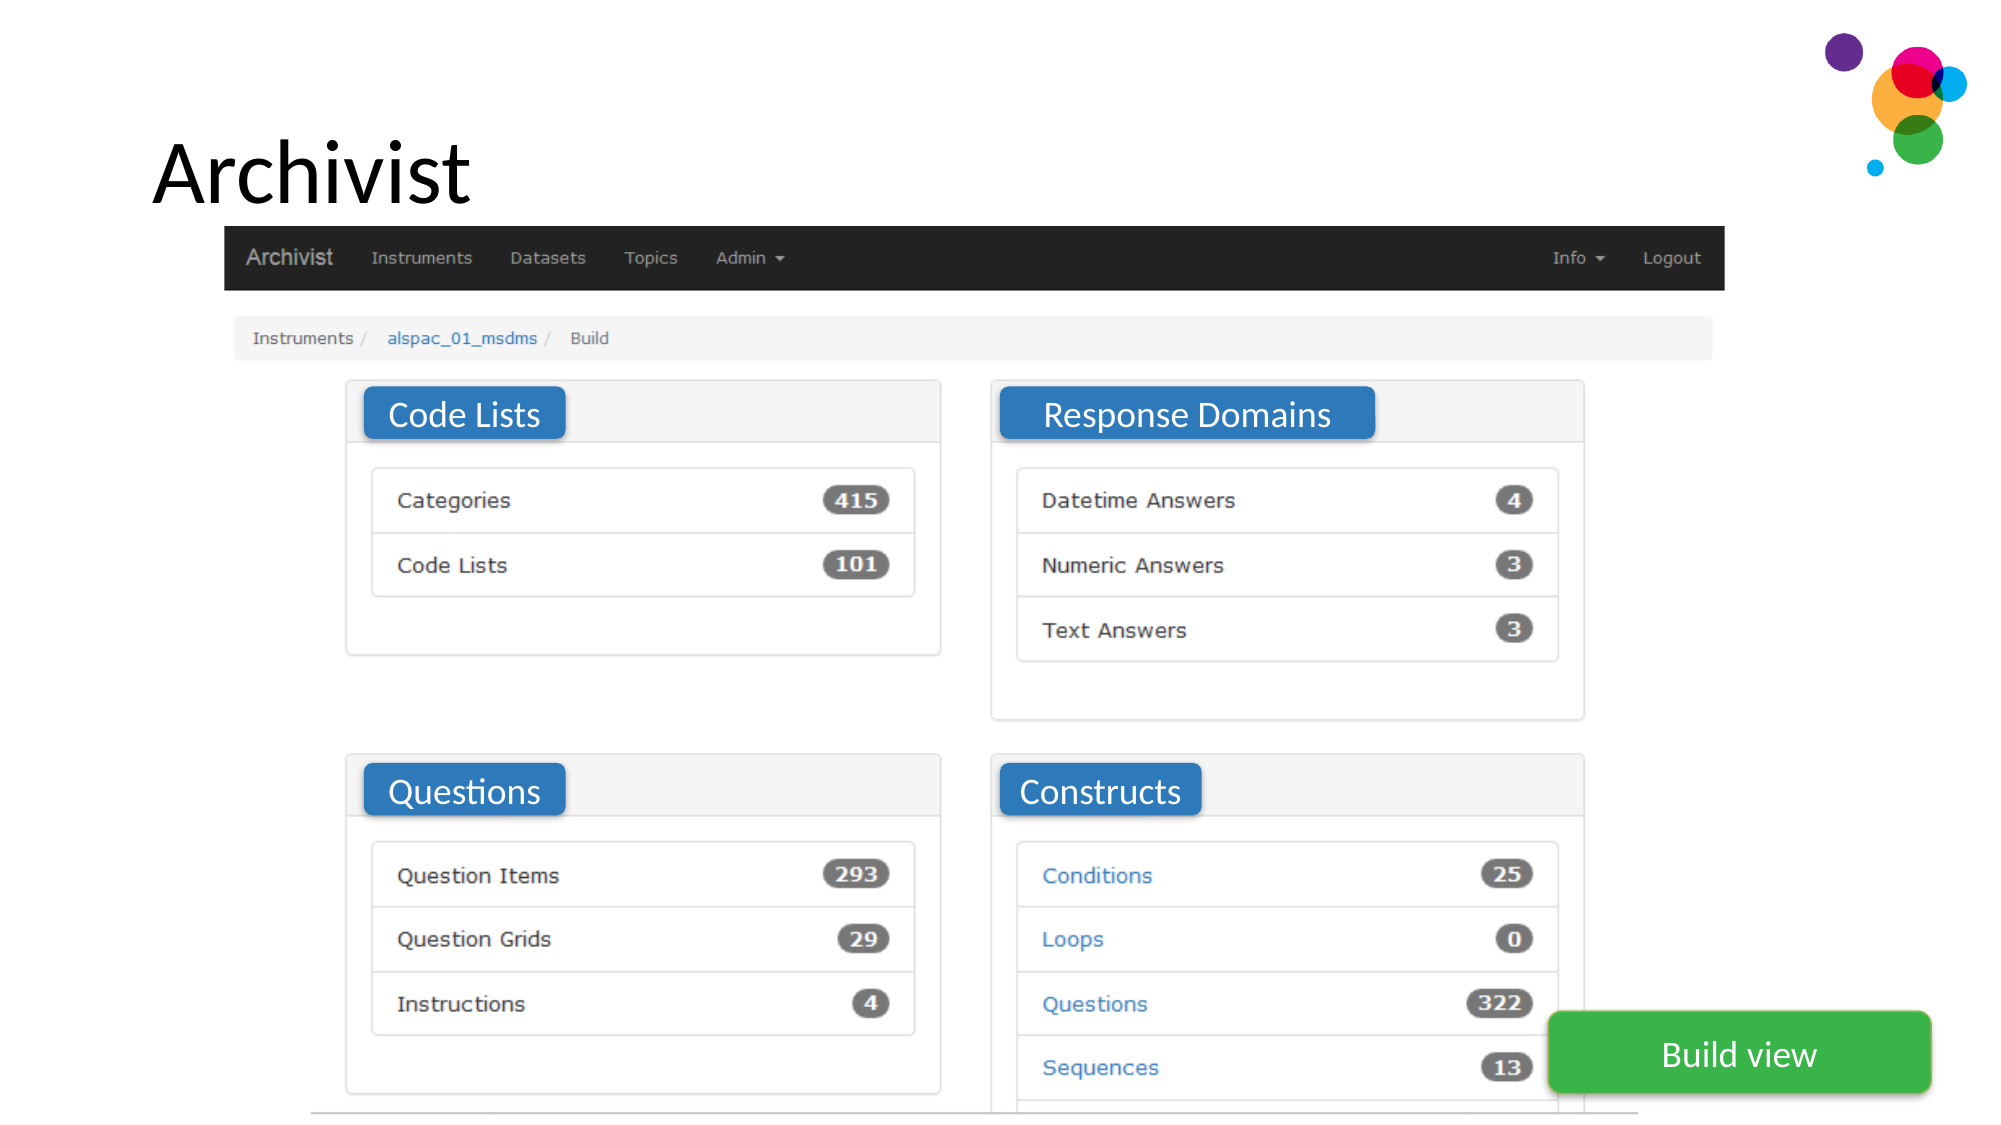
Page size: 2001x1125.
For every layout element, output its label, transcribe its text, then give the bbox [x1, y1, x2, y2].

picture [1816, 26, 1974, 184]
picture [310, 373, 1639, 1115]
text_box Build view [1643, 1010, 1933, 1095]
title Archivist [137, 57, 1863, 276]
picture [224, 226, 1725, 370]
